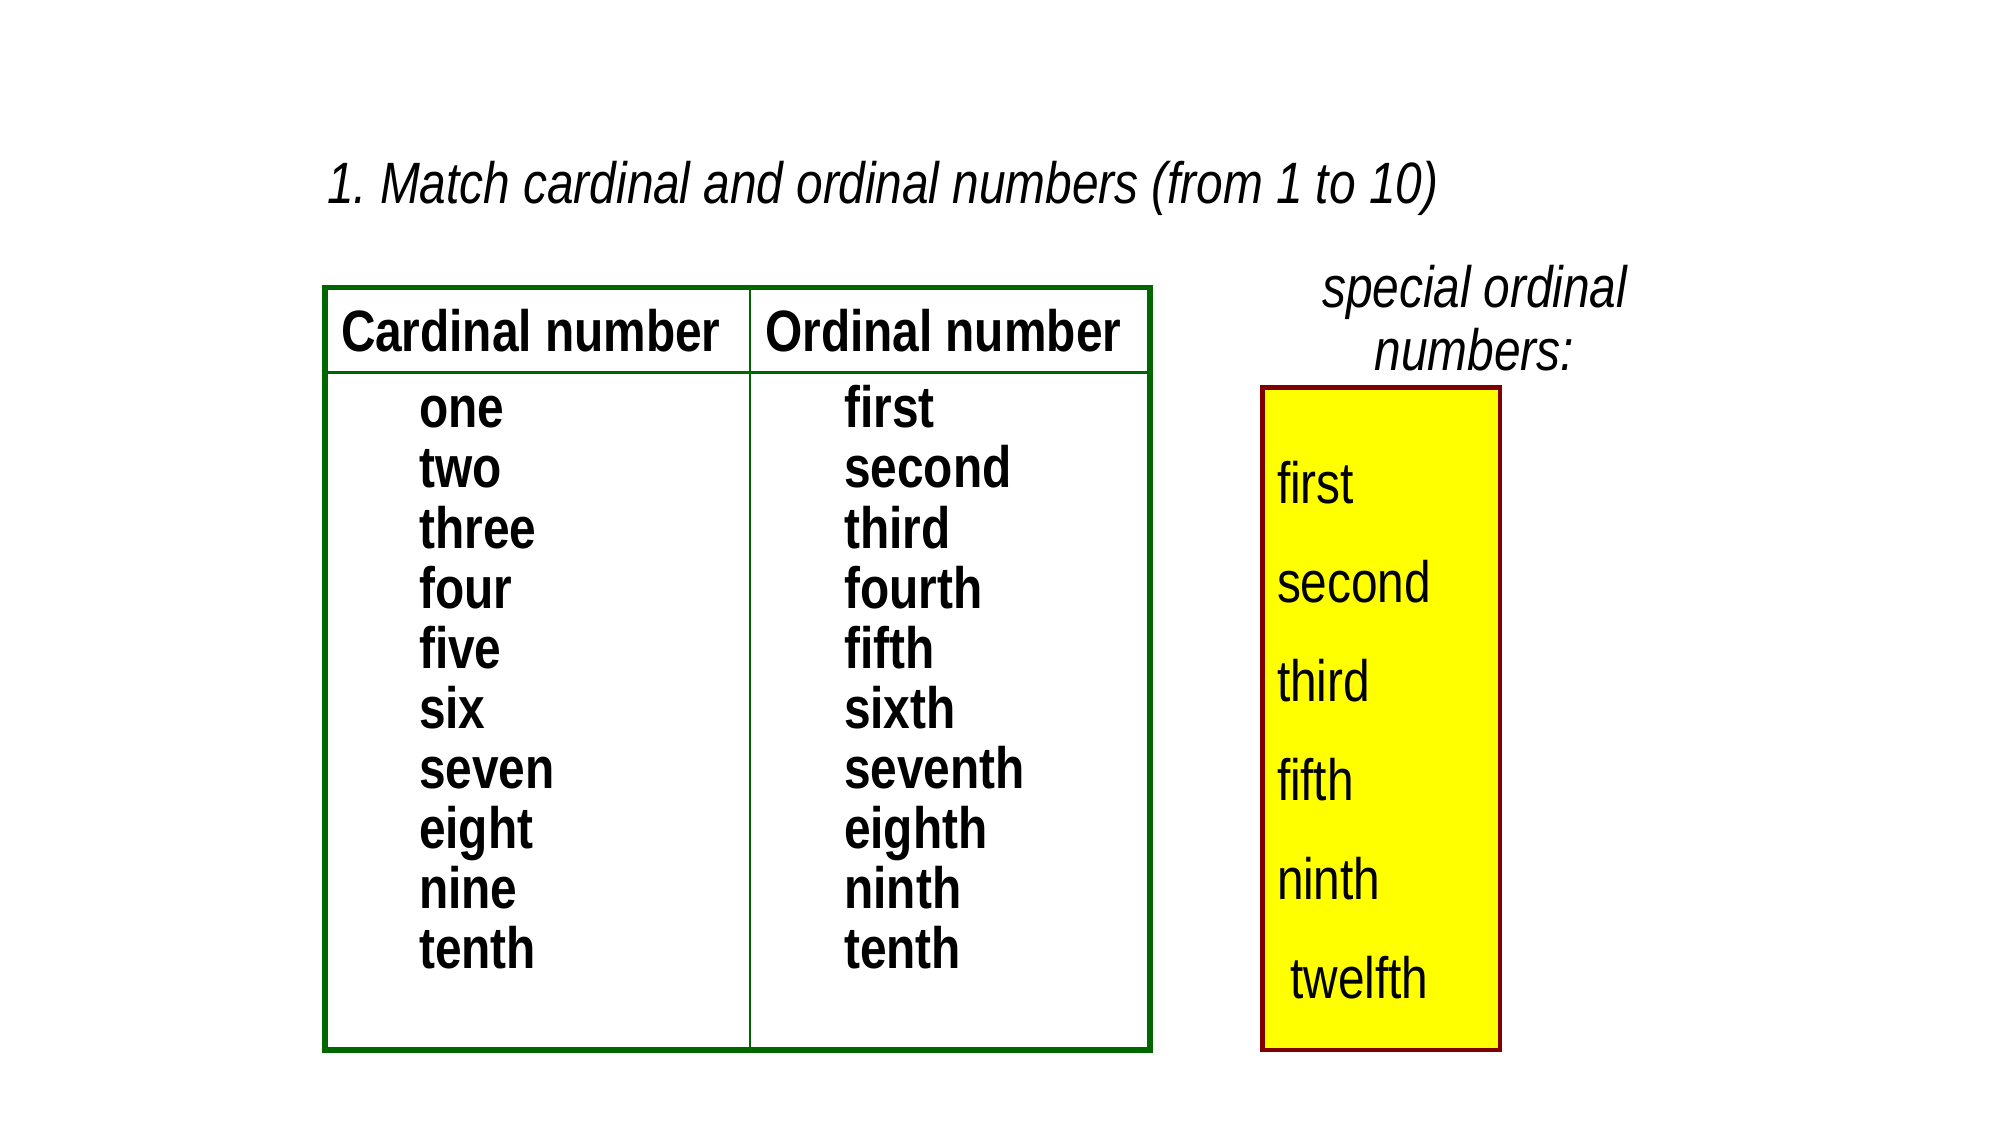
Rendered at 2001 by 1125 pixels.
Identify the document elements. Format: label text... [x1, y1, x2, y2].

table_header Ordinal number [751, 290, 1147, 371]
table_cell first second third fourth fifth sixth seventh eighth ninth tenth [751, 374, 1147, 1047]
text_box [1262, 1018, 1500, 1050]
table_cell one two three four five six seven eight nine tenth [328, 374, 749, 1047]
table_header Cardinal number [328, 290, 749, 371]
text_box first second third fifth ninth twelfth [1262, 437, 1500, 1018]
text_box [1262, 391, 1500, 437]
text_box 1. Match cardinal and ordinal numbers (from 1 to 10) [312, 137, 1663, 223]
text_box special ordinal numbers: [1174, 249, 1788, 391]
